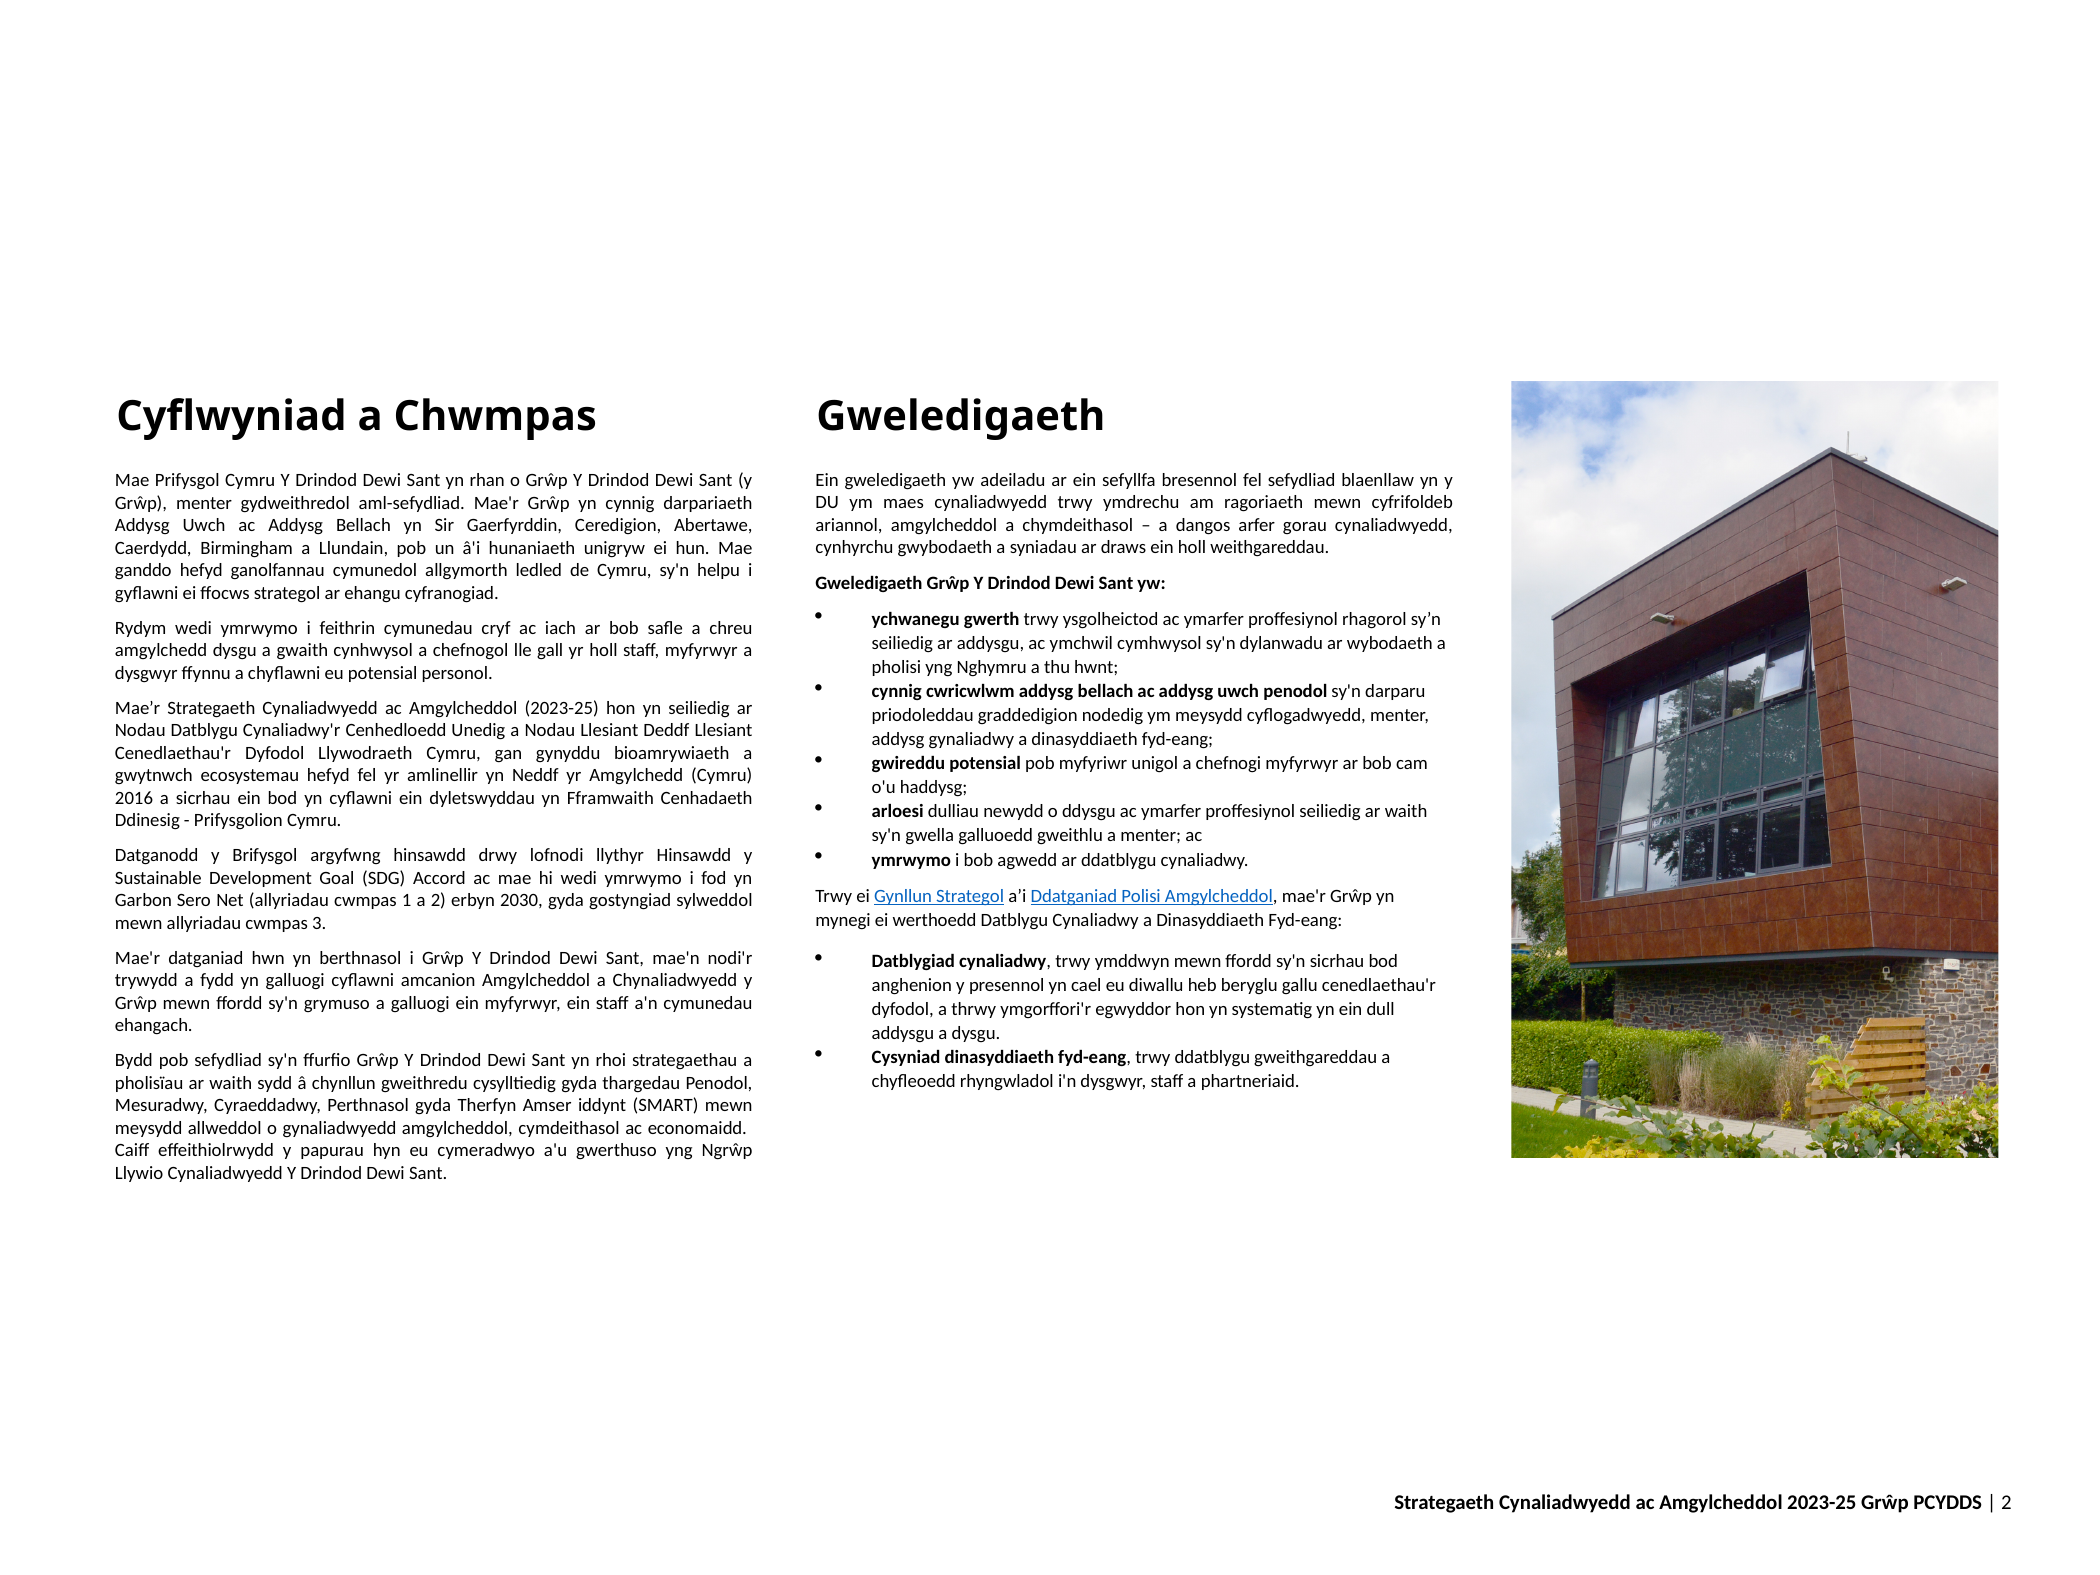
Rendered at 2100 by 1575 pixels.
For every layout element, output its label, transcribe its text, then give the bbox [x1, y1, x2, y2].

text_box Mae Prifysgol Cymru Y Drindod Dewi Sant yn rhan o Grŵp Y Drindod Dewi Sant (y Grŵp), menter gydweithredol aml-sefydliad. Mae'r Grŵp yn cynnig darpariaeth Addysg Uwch ac Addysg Bellach yn Sir Gaerfyrddin, Ceredigion, Abertawe, Caerdydd, Birmingham a Llundain, pob un â'i hunaniaeth unigryw ei hun. Mae ganddo hefyd ganolfannau cymunedol allgymorth ledled de Cymru, sy'n helpu i gyflawni ei ffocws strategol ar ehangu cyfranogiad. Rydym wedi ymrwymo i feithrin cymunedau cryf ac iach ar bob safle a chreu amgylchedd dysgu a gwaith cynhwysol a chefnogol lle gall yr holl staff, myfyrwyr a dysgwyr ffynnu a chyflawni eu potensial personol. Mae’r Strategaeth Cynaliadwyedd ac Amgylcheddol (2023-25) hon yn seiliedig ar Nodau Datblygu Cynaliadwy'r Cenhedloedd Unedig a Nodau Llesiant Deddf Llesiant Cenedlaethau'r Dyfodol Llywodraeth Cymru, gan gynyddu bioamrywiaeth a gwytnwch ecosystemau hefyd fel yr amlinellir yn Neddf yr Amgylchedd (Cymru) 2016 a sicrhau ein bod yn cyflawni ein dyletswyddau yn Fframwaith Cenhadaeth Ddinesig - Prifysgolion Cymru. Datganodd y Brifysgol argyfwng hinsawdd drwy lofnodi llythyr Hinsawdd y Sustainable Development Goal (SDG) Accord ac mae hi wedi ymrwymo i fod yn Garbon Sero Net (allyriadau cwmpas 1 a 2) erbyn 2030, gyda gostyngiad sylweddol mewn allyriadau cwmpas 3. Mae'r datganiad hwn yn berthnasol i Grŵp Y Drindod Dewi Sant, mae'n nodi'r trywydd a fydd yn galluogi cyflawni amcanion Amgylcheddol a Chynaliadwyedd y Grŵp mewn ffordd sy'n grymuso a galluogi ein myfyrwyr, ein staff a'n cymunedau ehangach. Bydd pob sefydliad sy'n ffurfio Grŵp Y Drindod Dewi Sant yn rhoi strategaethau a pholisïau ar waith sydd â chynllun gweithredu cysylltiedig gyda thargedau Penodol, Mesuradwy, Cyraeddadwy, Perthnasol gyda Therfyn Amser iddynt (SMART) mewn meysydd allweddol o gynaliadwyedd amgylcheddol, cymdeithasol ac economaidd. Caiff effeithiolrwydd y papurau hyn eu cymeradwyo a'u gwerthuso yng Ngrŵp Llywio Cynaliadwyedd Y Drindod Dewi Sant. [100, 460, 767, 1191]
text_box Gweledigaeth [801, 381, 1468, 447]
slide_number Strategaeth Cynaliadwyedd ac Amgylcheddol 2023-25 Grŵp PCYDDS | 2 [1359, 1459, 2027, 1544]
picture [1511, 381, 1999, 1158]
text_box Cyflwyniad a Chwmpas [101, 381, 767, 447]
text_box Ein gweledigaeth yw adeiladu ar ein sefyllfa bresennol fel sefydliad blaenllaw yn y DU ym maes cynaliadwyedd trwy ymdrechu am ragoriaeth mewn cyfrifoldeb ariannol, amgylcheddol a chymdeithasol – a dangos arfer gorau cynaliadwyedd, cynhyrchu gwybodaeth a syniadau ar draws ein holl weithgareddau. Gweledigaeth Grŵp Y Drindod Dewi Sant yw: ychwanegu gwerth trwy ysgolheictod ac ymarfer proffesiynol rhagorol sy’n seiliedig ar addysgu, ac ymchwil cymhwysol sy'n dylanwadu ar wybodaeth a pholisi yng Nghymru a thu hwnt; cynnig cwricwlwm addysg bellach ac addysg uwch penodol sy'n darparu priodoleddau graddedigion nodedig ym meysydd cyflogadwyedd, menter, addysg gynaliadwy a dinasyddiaeth fyd-eang; gwireddu potensial pob myfyriwr unigol a chefnogi myfyrwyr ar bob cam o'u haddysg; arloesi dulliau newydd o ddysgu ac ymarfer proffesiynol seiliedig ar waith sy'n gwella galluoedd gweithlu a menter; ac ymrwymo i bob agwedd ar ddatblygu cynaliadwy. Trwy ei Gynllun Strategol a’i Ddatganiad Polisi Amgylcheddol, mae'r Grŵp yn mynegi ei werthoedd Datblygu Cynaliadwy a Dinasyddiaeth Fyd-eang: Datblygiad cynaliadwy, trwy ymddwyn mewn ffordd sy'n sicrhau bod anghenion y presennol yn cael eu diwallu heb beryglu gallu cenedlaethau'r dyfodol, a thrwy ymgorffori'r egwyddor hon yn systematig yn ein dull addysgu a dysgu. Cysyniad dinasyddiaeth fyd-eang, trwy ddatblygu gweithgareddau a chyfleoedd rhyngwladol i'n dysgwyr, staff a phartneriaid. [800, 460, 1468, 1099]
